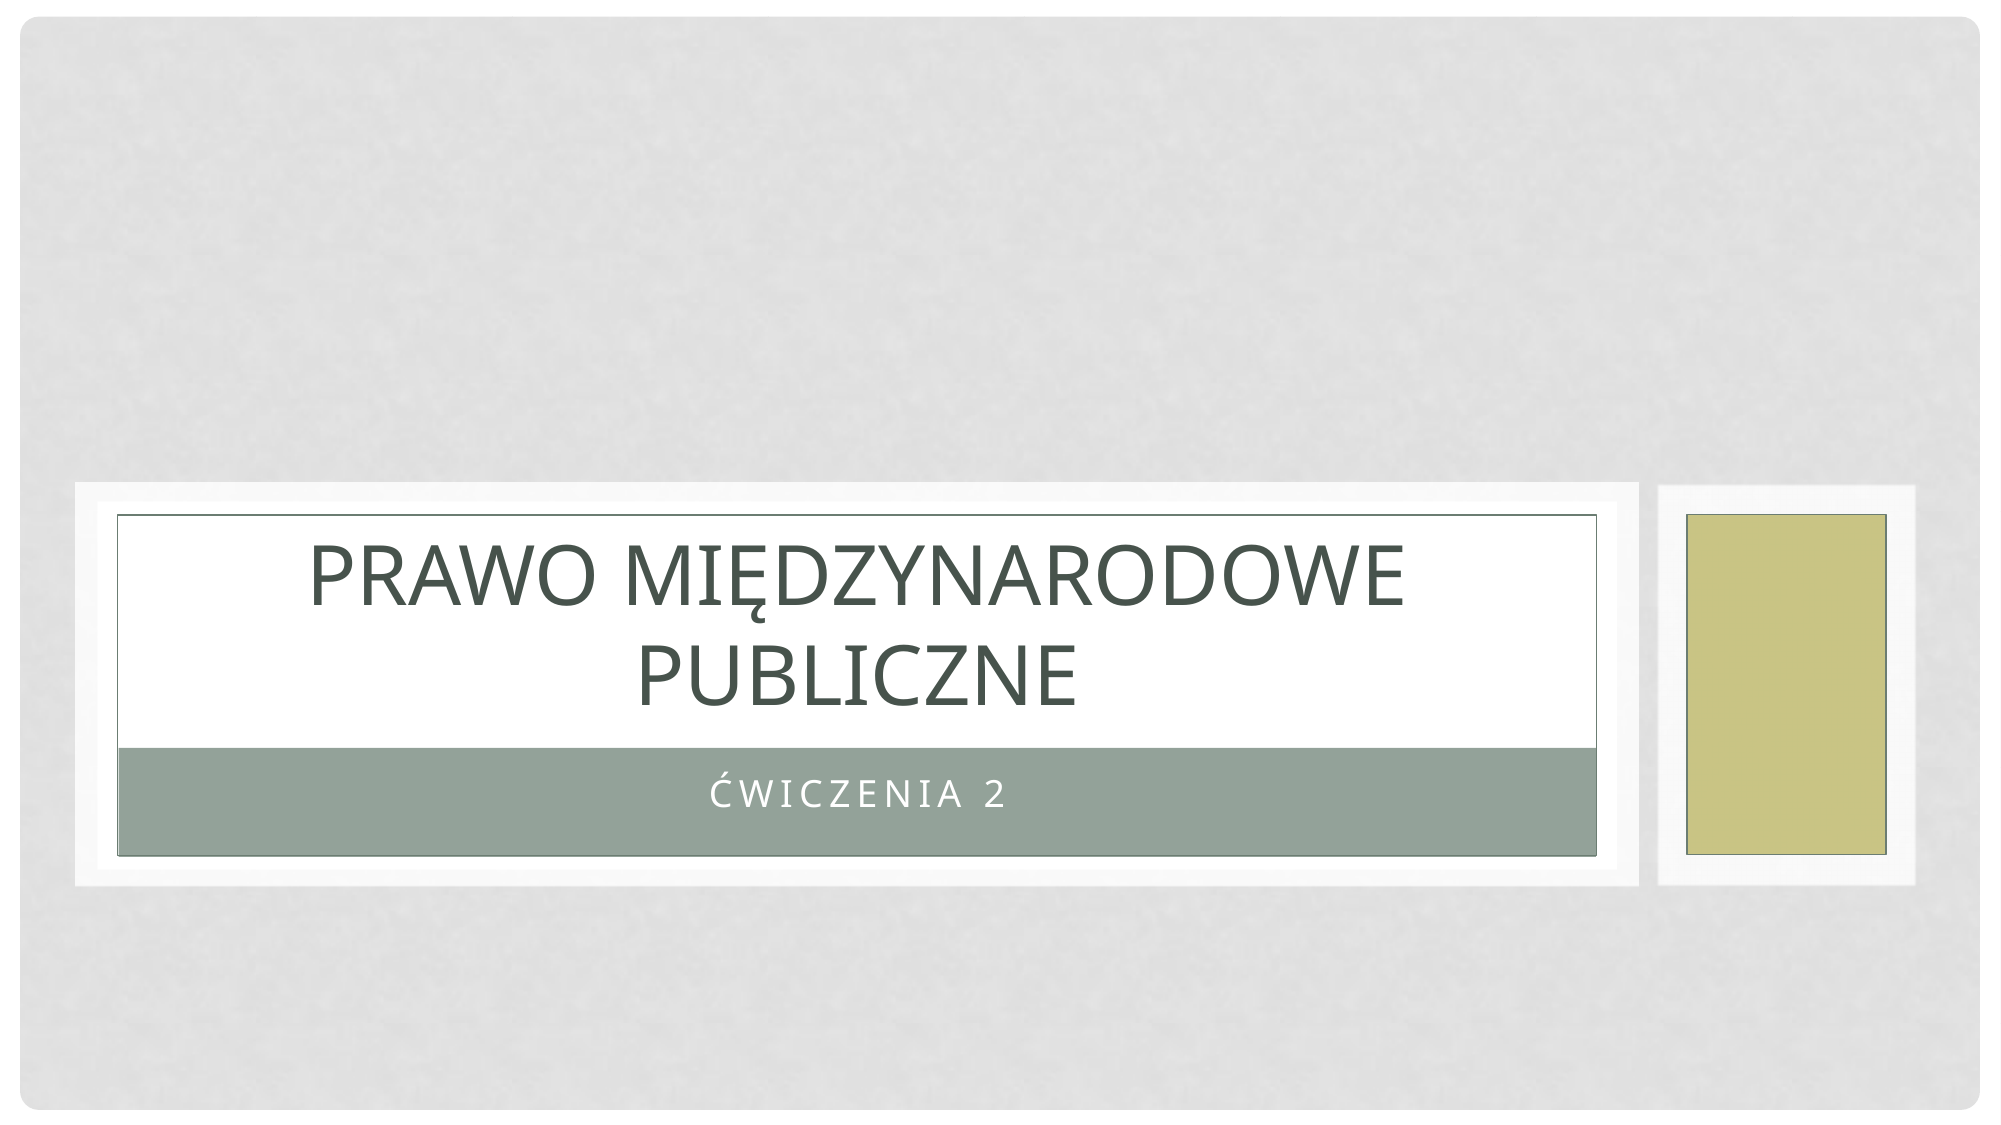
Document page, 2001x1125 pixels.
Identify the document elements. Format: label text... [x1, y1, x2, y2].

subtitle Ćwiczenia 2 [140, 762, 1574, 838]
title Prawo międzynarodowe publiczne [132, 529, 1583, 730]
